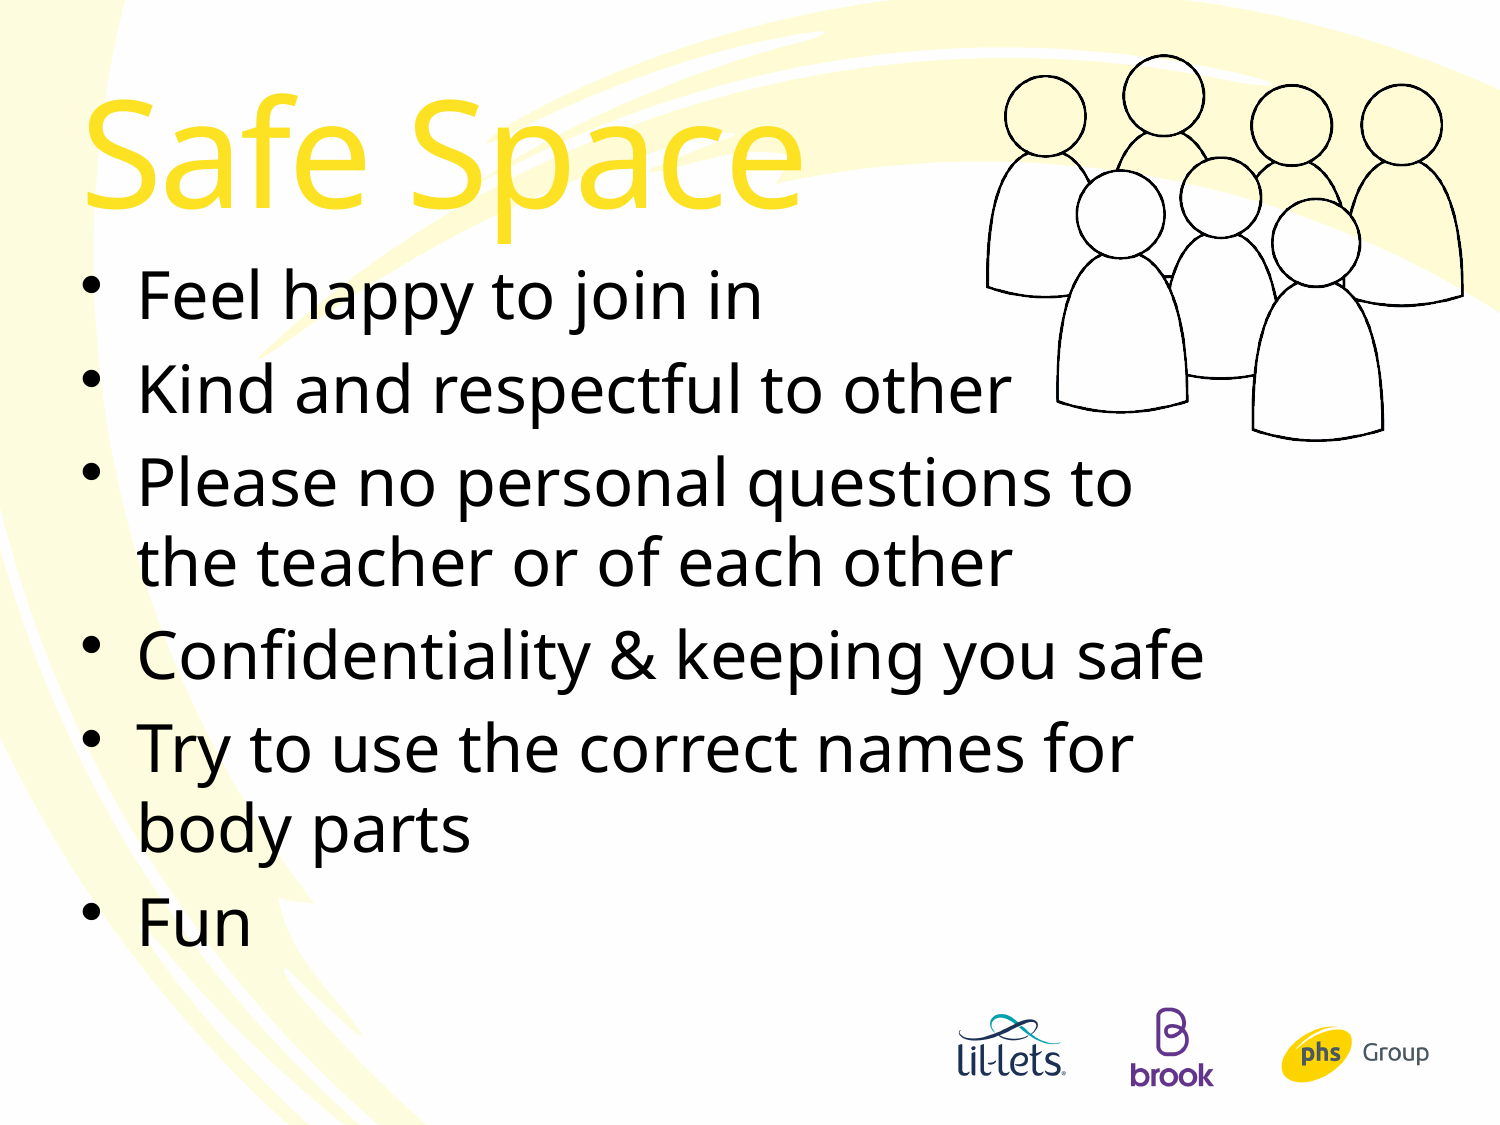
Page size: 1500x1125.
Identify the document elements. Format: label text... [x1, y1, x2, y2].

title Safe Space [65, 54, 986, 243]
list Feel happy to join in Kind and respectful to other Please no personal questions to the teacher or of each other Confidentiality & keeping you safe Try to use the correct names for body parts Fun [65, 245, 1247, 968]
picture [0, 0, 1500, 1125]
